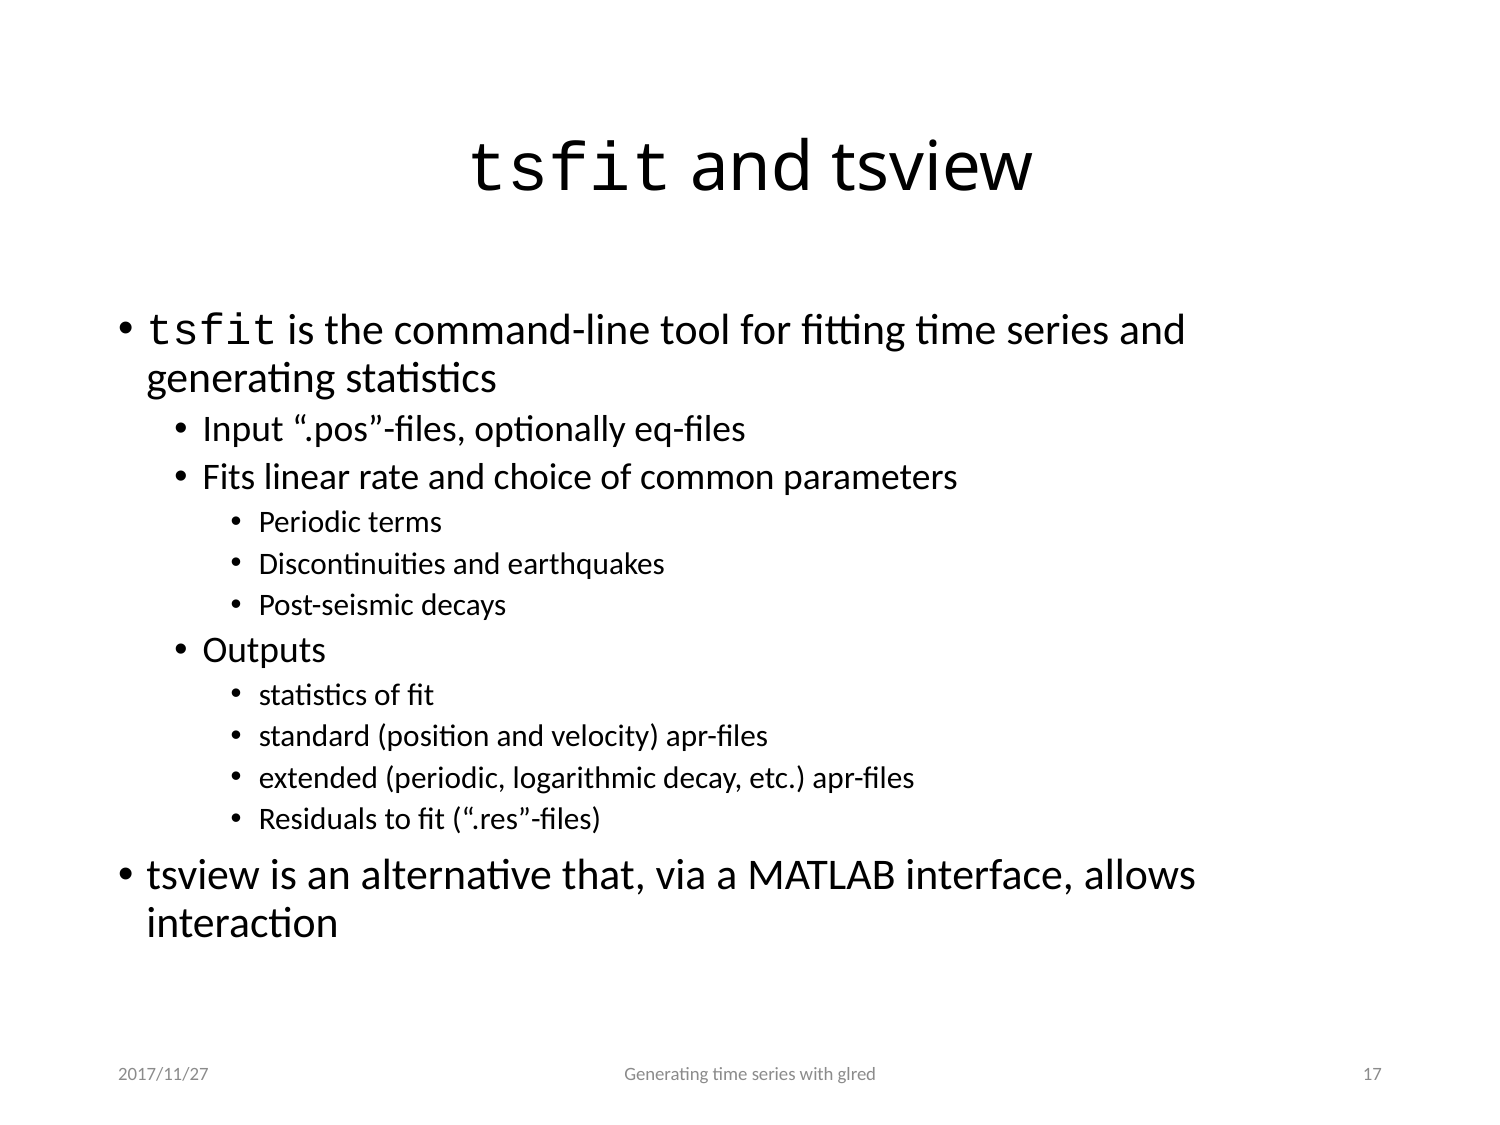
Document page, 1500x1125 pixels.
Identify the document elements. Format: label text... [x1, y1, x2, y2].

footer Generating time series with glred [496, 1042, 1004, 1103]
slide_number 16 [1059, 1042, 1397, 1103]
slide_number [103, 1042, 441, 1103]
list tsfit is the command-line tool for fitting time series and generating statistics Input “.pos”-files, optionally eq-files Fits linear rate and choice of common parameters Periodic terms Discontinuities and earthquakes Post-seismic decays Outputs statistics of fit standard (position and velocity) apr-files extended (periodic, logarithmic decay, etc.) apr-files Residuals to fit (“.res”-files) tsview is an alternative that, via a MATLAB interface, allows interaction [103, 299, 1397, 1014]
title tsfit and tsview [103, 59, 1397, 278]
